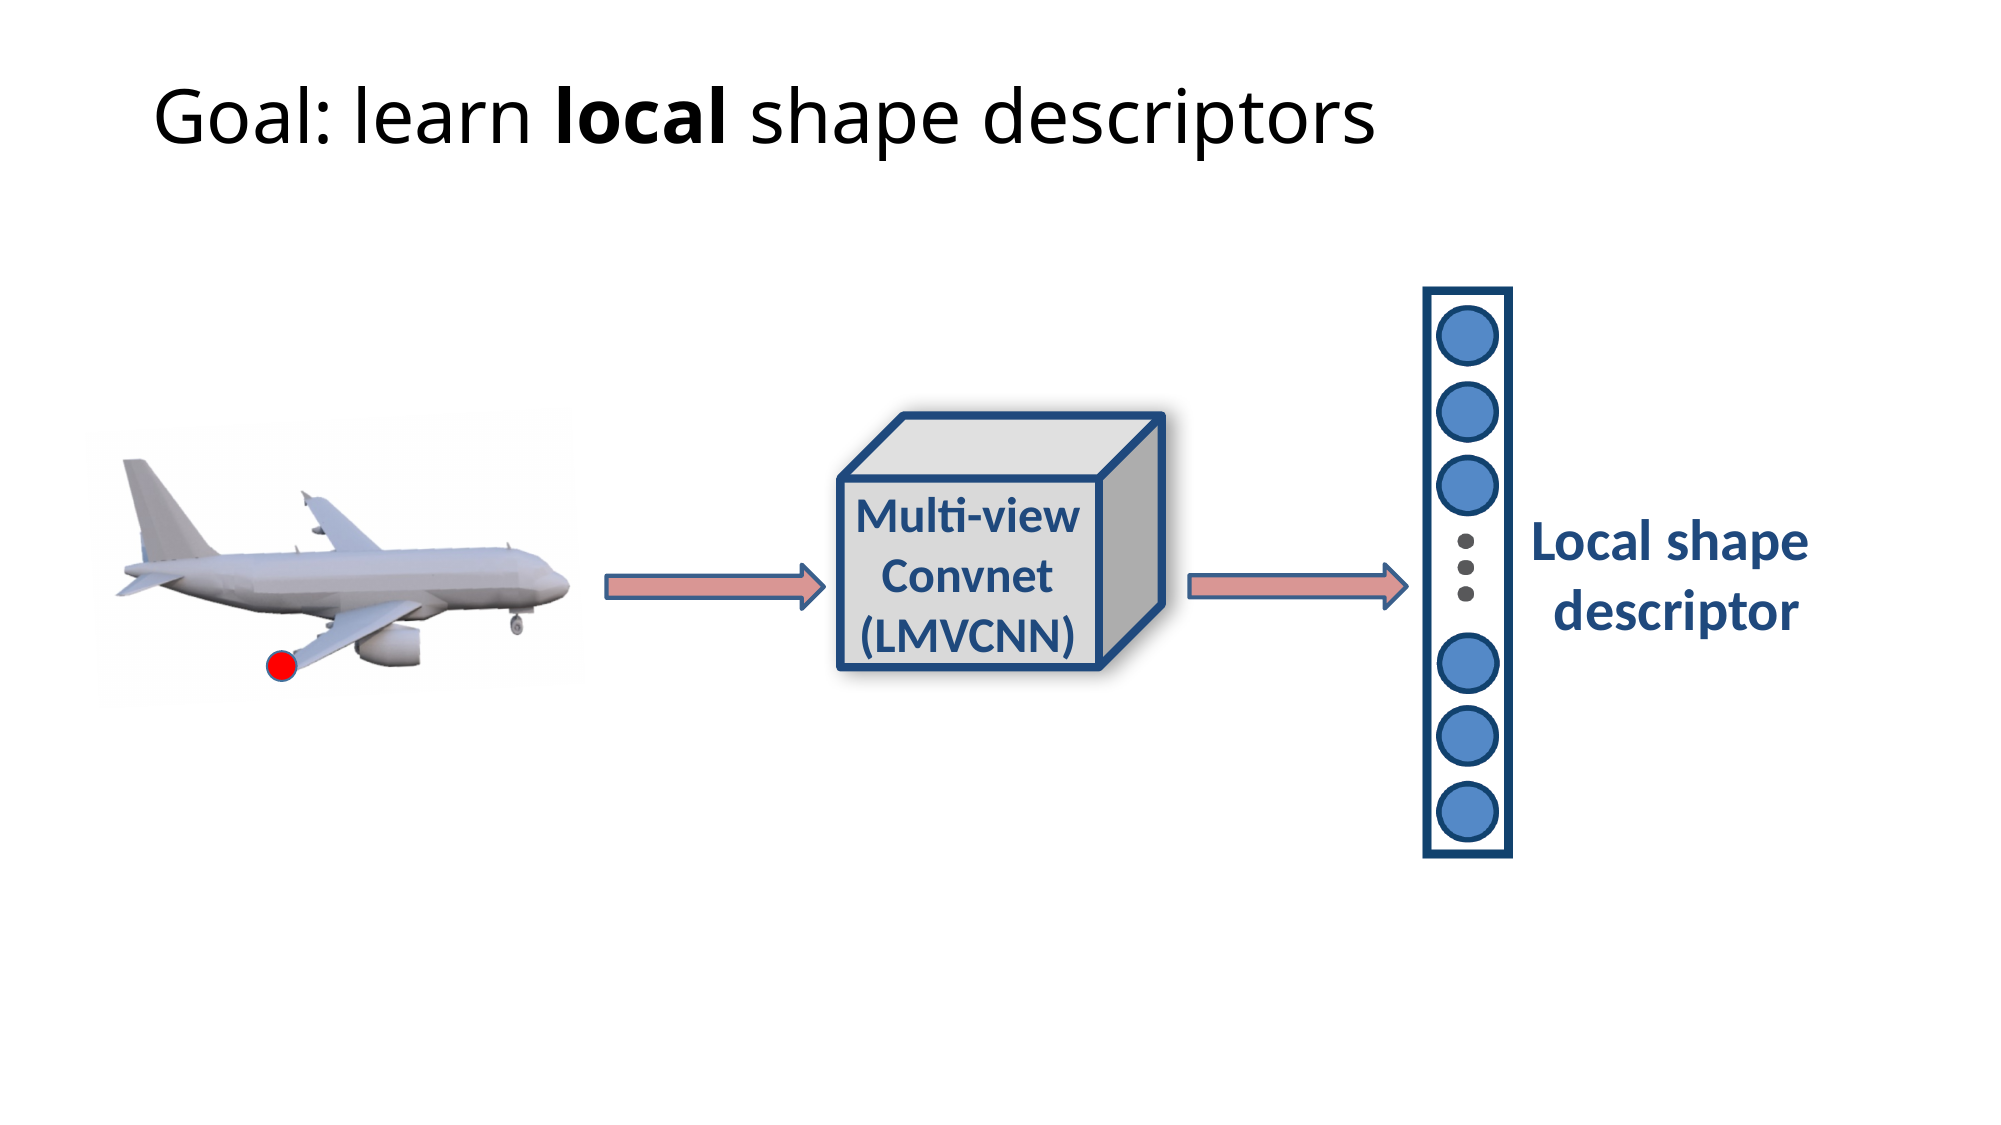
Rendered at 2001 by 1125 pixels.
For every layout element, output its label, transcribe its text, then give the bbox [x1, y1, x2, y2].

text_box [838, 415, 1162, 673]
picture [86, 408, 584, 708]
title Goal: learn local shape descriptors [137, 10, 1863, 229]
text_box Local shape descriptor [1529, 494, 1863, 650]
picture [1406, 274, 1529, 873]
text_box [606, 564, 824, 609]
text_box [1189, 564, 1406, 609]
